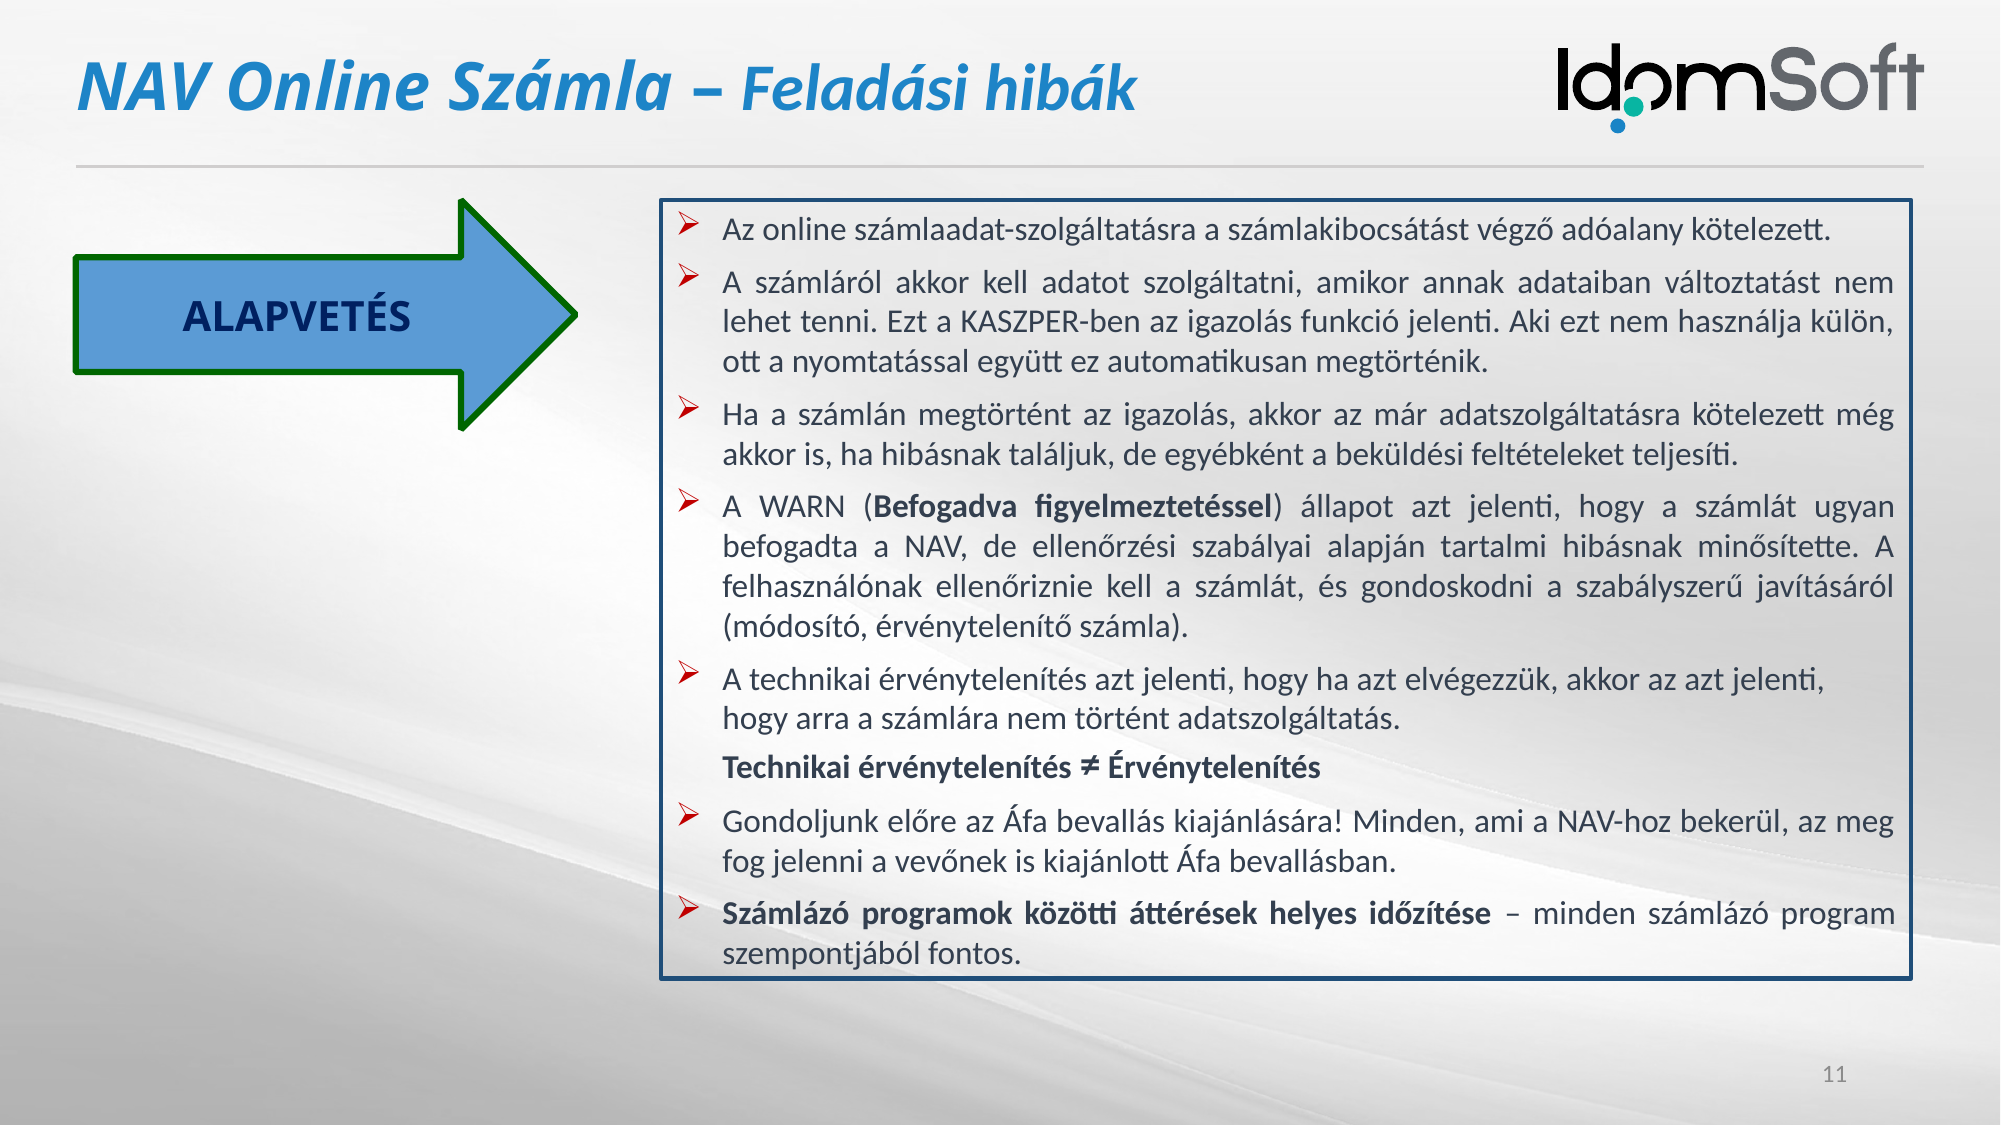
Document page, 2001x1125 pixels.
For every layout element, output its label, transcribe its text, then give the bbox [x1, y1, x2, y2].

text_box Az online számlaadat-szolgáltatásra a számlakibocsátást végző adóalany kötelezett. A számláról akkor kell adatot szolgáltatni, amikor annak adataiban változtatást nem lehet tenni. Ezt a KASZPER-ben az igazolás funkció jelenti. Aki ezt nem használja külön, ott a nyomtatással együtt ez automatikusan megtörténik. Ha a számlán megtörtént az igazolás, akkor az már adatszolgáltatásra kötelezett még akkor is, ha hibásnak találjuk, de egyébként a beküldési feltételeket teljesíti. A WARN (Befogadva figyelmeztetéssel) állapot azt jelenti, hogy a számlát ugyan befogadta a NAV, de ellenőrzési szabályai alapján tartalmi hibásnak minősítette. A felhasználónak ellenőriznie kell a számlát, és gondoskodni a szabályszerű javításáról (módosító, érvénytelenítő számla). A technikai érvénytelenítés azt jelenti, hogy ha azt elvégezzük, akkor az azt jelenti, hogy arra a számlára nem történt adatszolgáltatás. Technikai érvénytelenítés ≠ Érvénytelenítés Gondoljunk előre az Áfa bevallás kiajánlására! Minden, ami a NAV-hoz bekerül, az meg fog jelenni a vevőnek is kiajánlott Áfa bevallásban. Számlázó programok közötti áttérések helyes időzítése – minden számlázó program szempontjából fontos. [660, 199, 1912, 979]
picture [1557, 42, 1925, 134]
text_box ALAPVETÉS [74, 199, 577, 431]
title NAV Online Számla – Feladási hibák [0, 0, 2000, 167]
picture [0, 0, 2001, 1125]
slide_number 11 [1412, 1042, 1863, 1103]
